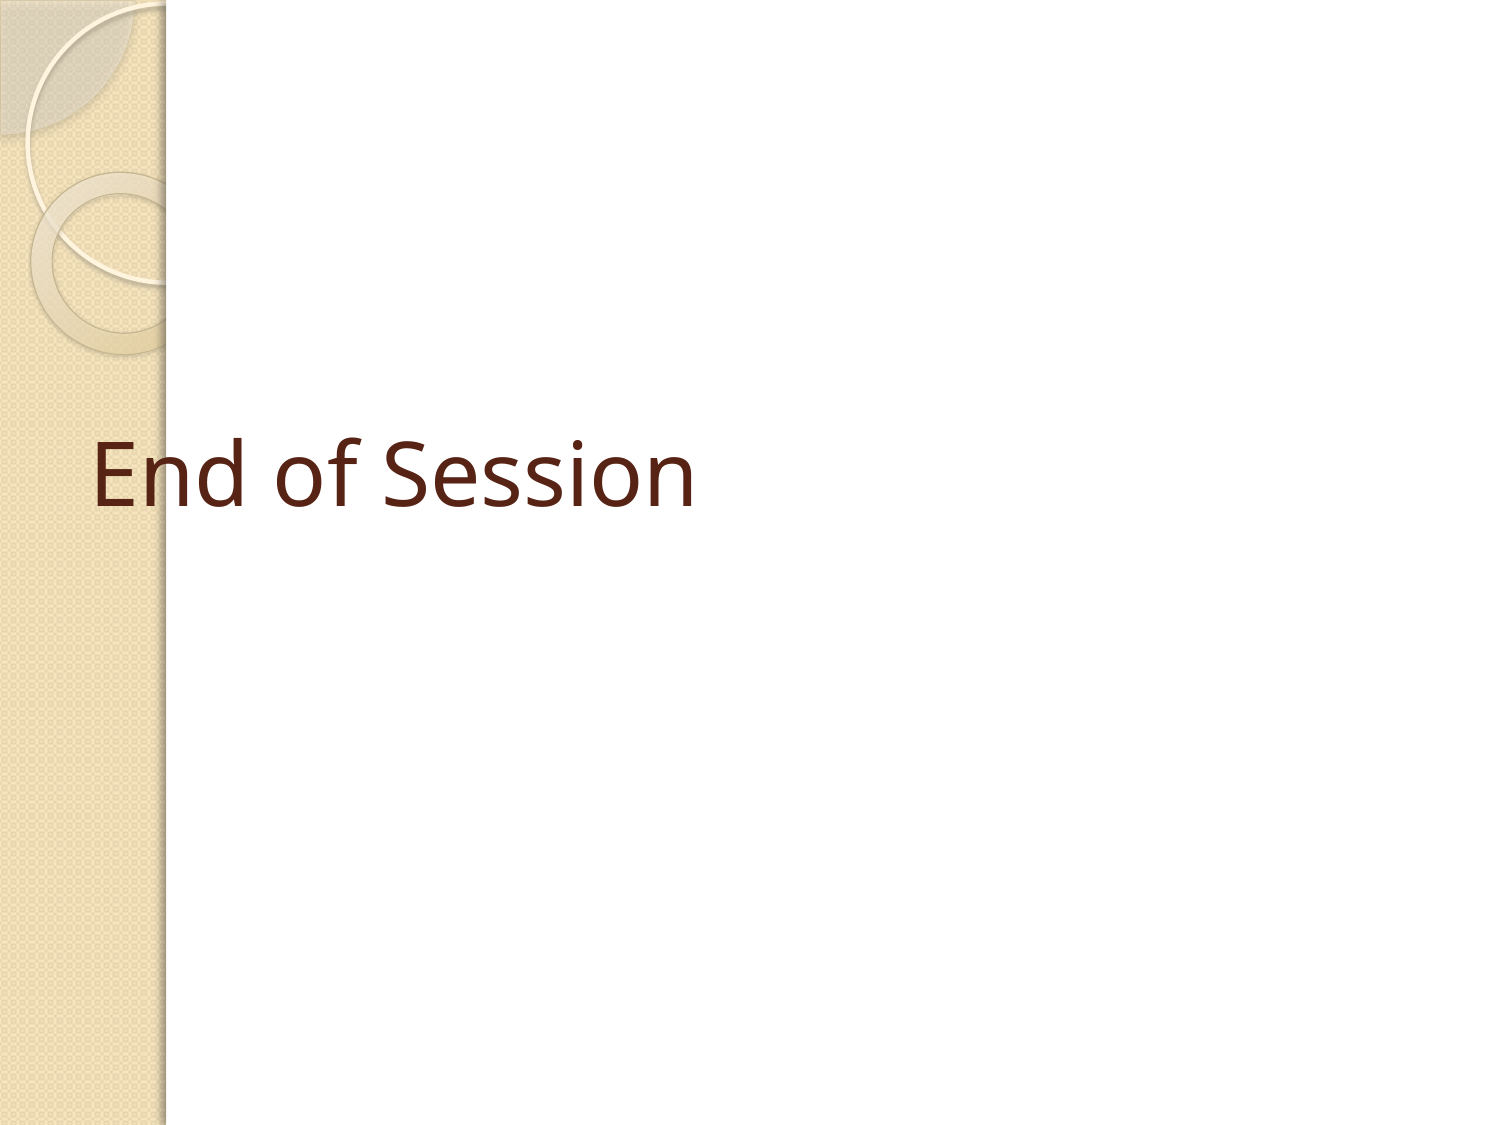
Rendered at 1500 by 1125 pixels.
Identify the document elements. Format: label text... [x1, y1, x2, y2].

title End of Session [75, 45, 1425, 1004]
